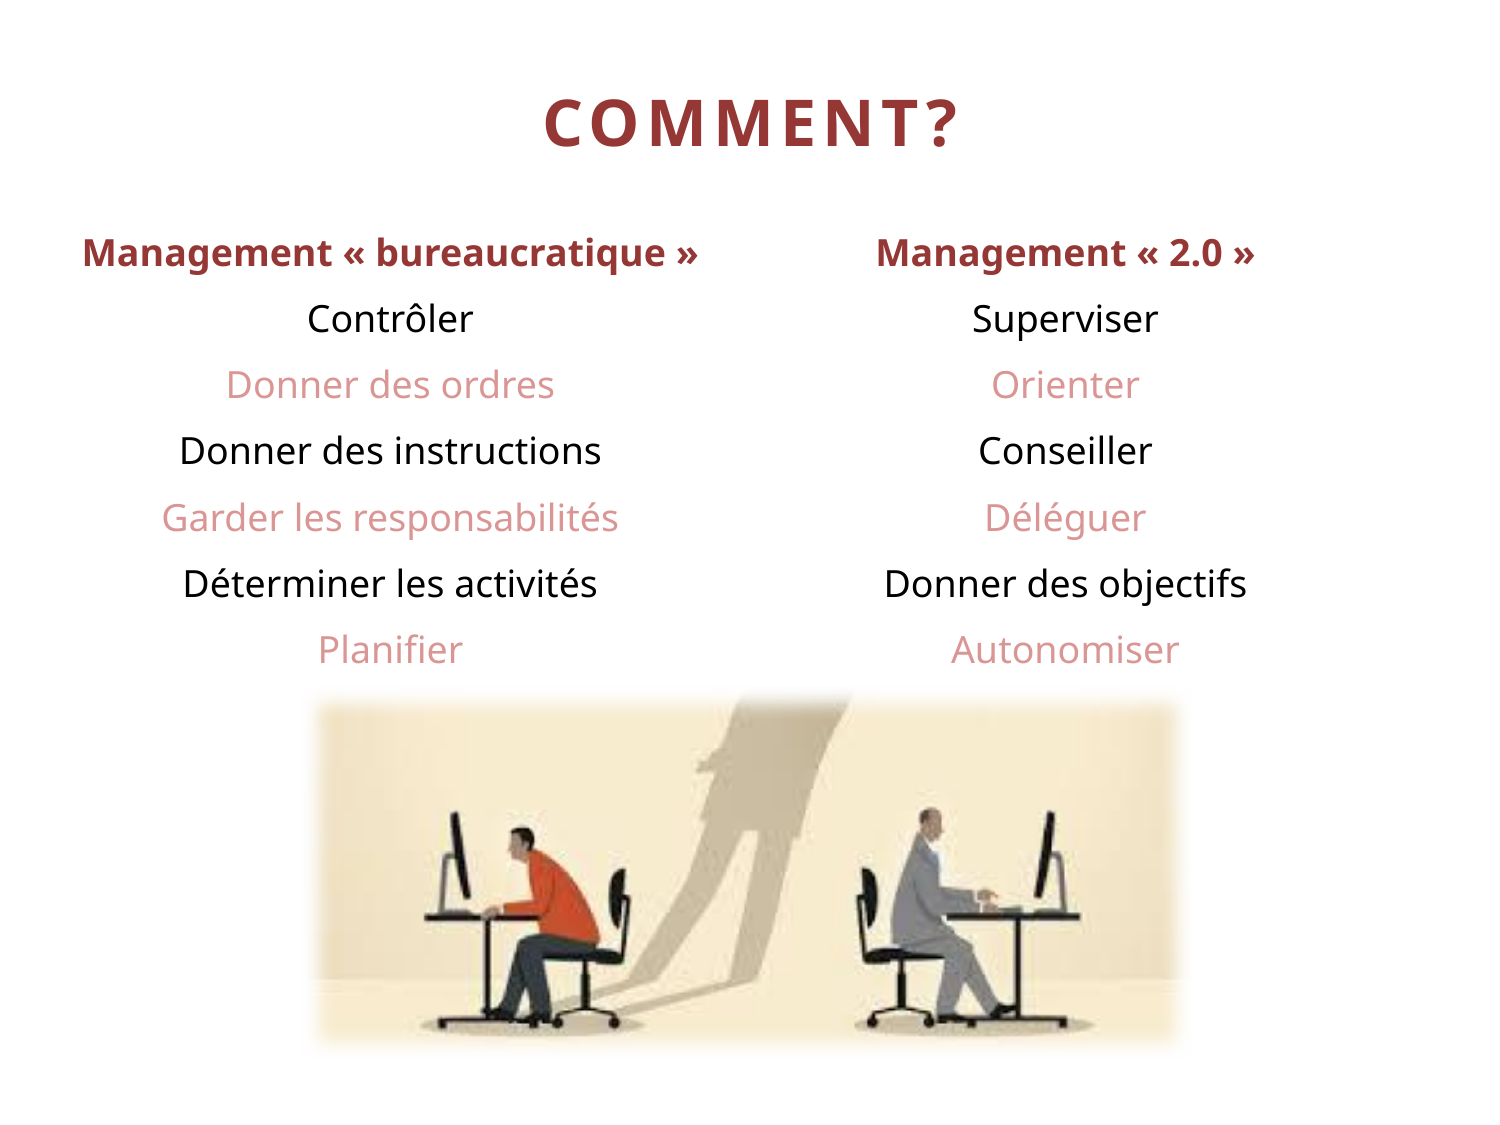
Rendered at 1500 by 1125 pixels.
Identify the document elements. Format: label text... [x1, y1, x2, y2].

title COMMENT? [75, 45, 1425, 197]
table_cell Autonomiser [728, 616, 1403, 682]
table_cell Conseiller [728, 418, 1403, 484]
table_cell Superviser [728, 285, 1403, 351]
table_cell Donner des ordres [53, 351, 728, 418]
table_cell Donner des instructions [53, 418, 728, 484]
table_cell Déterminer les activités [53, 550, 728, 616]
table_cell Déléguer [728, 484, 1403, 550]
table_cell Garder les responsabilités [53, 484, 728, 550]
table_cell Contrôler [53, 285, 728, 351]
table_cell Donner des objectifs [728, 550, 1403, 616]
table_header Management « 2.0 » [728, 219, 1403, 285]
table_cell Planifier [53, 616, 728, 682]
table_header Management « bureaucratique » [53, 219, 728, 285]
table_cell Orienter [728, 351, 1403, 418]
picture [300, 686, 1192, 1059]
